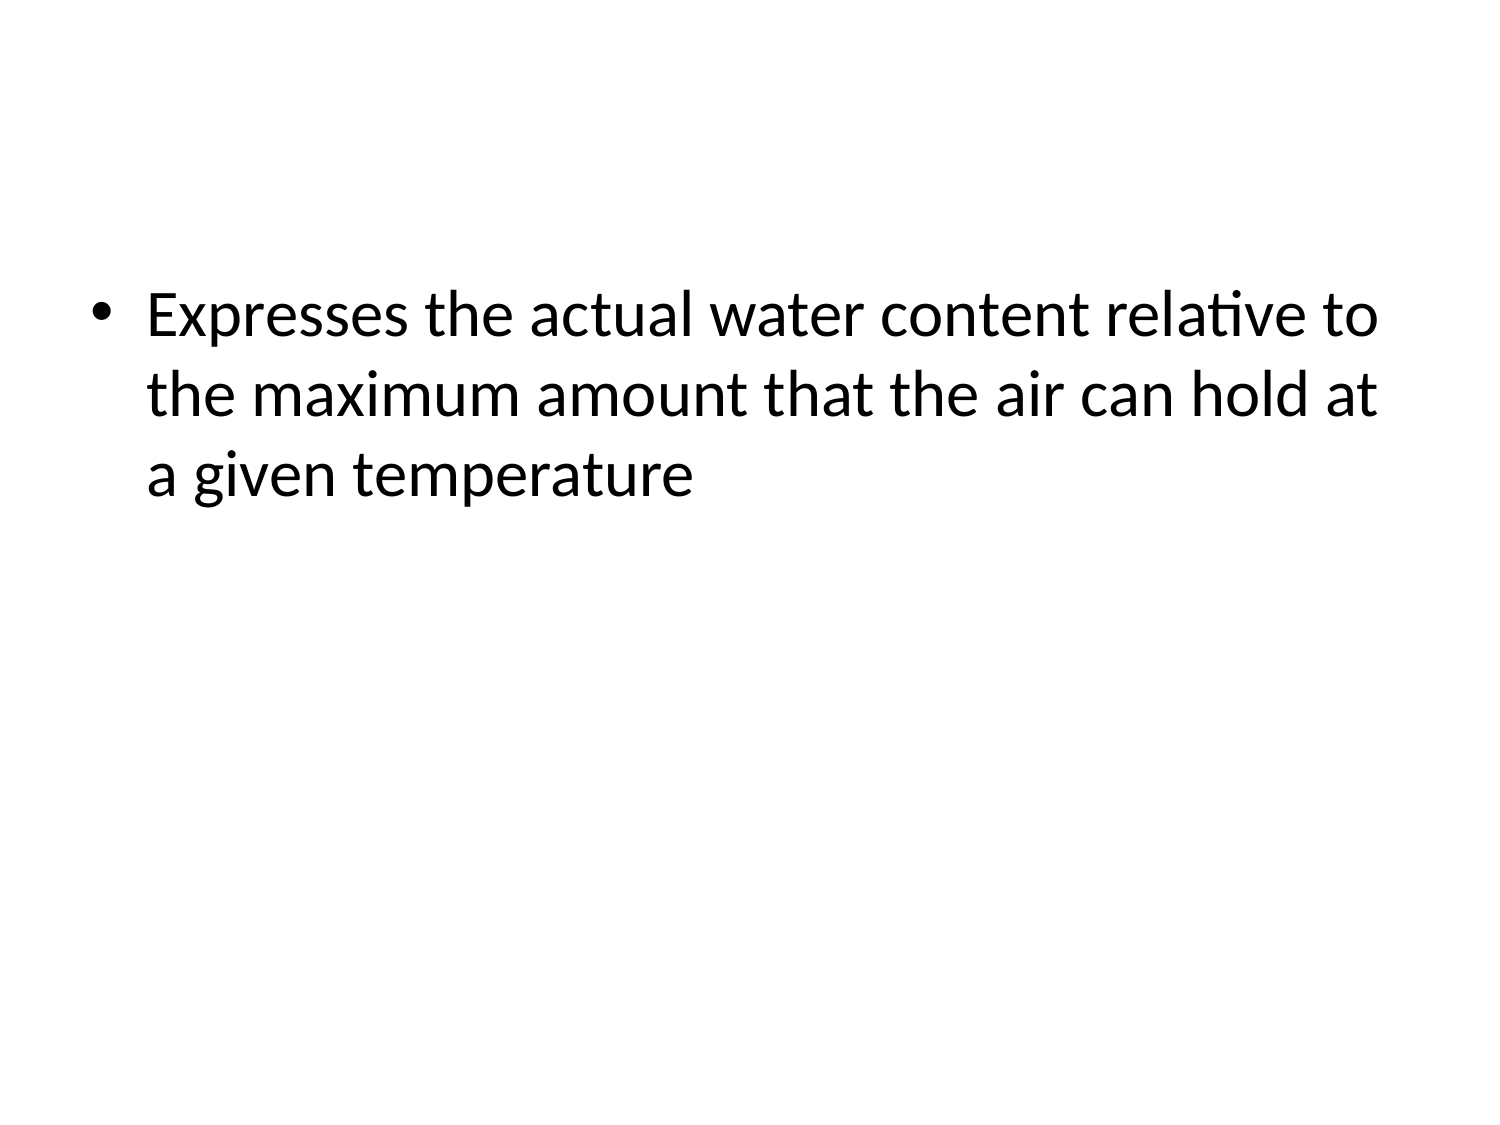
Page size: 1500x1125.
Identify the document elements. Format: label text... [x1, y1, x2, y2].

list Expresses the actual water content relative to the maximum amount that the air can hold at a given temperature [75, 262, 1425, 1005]
